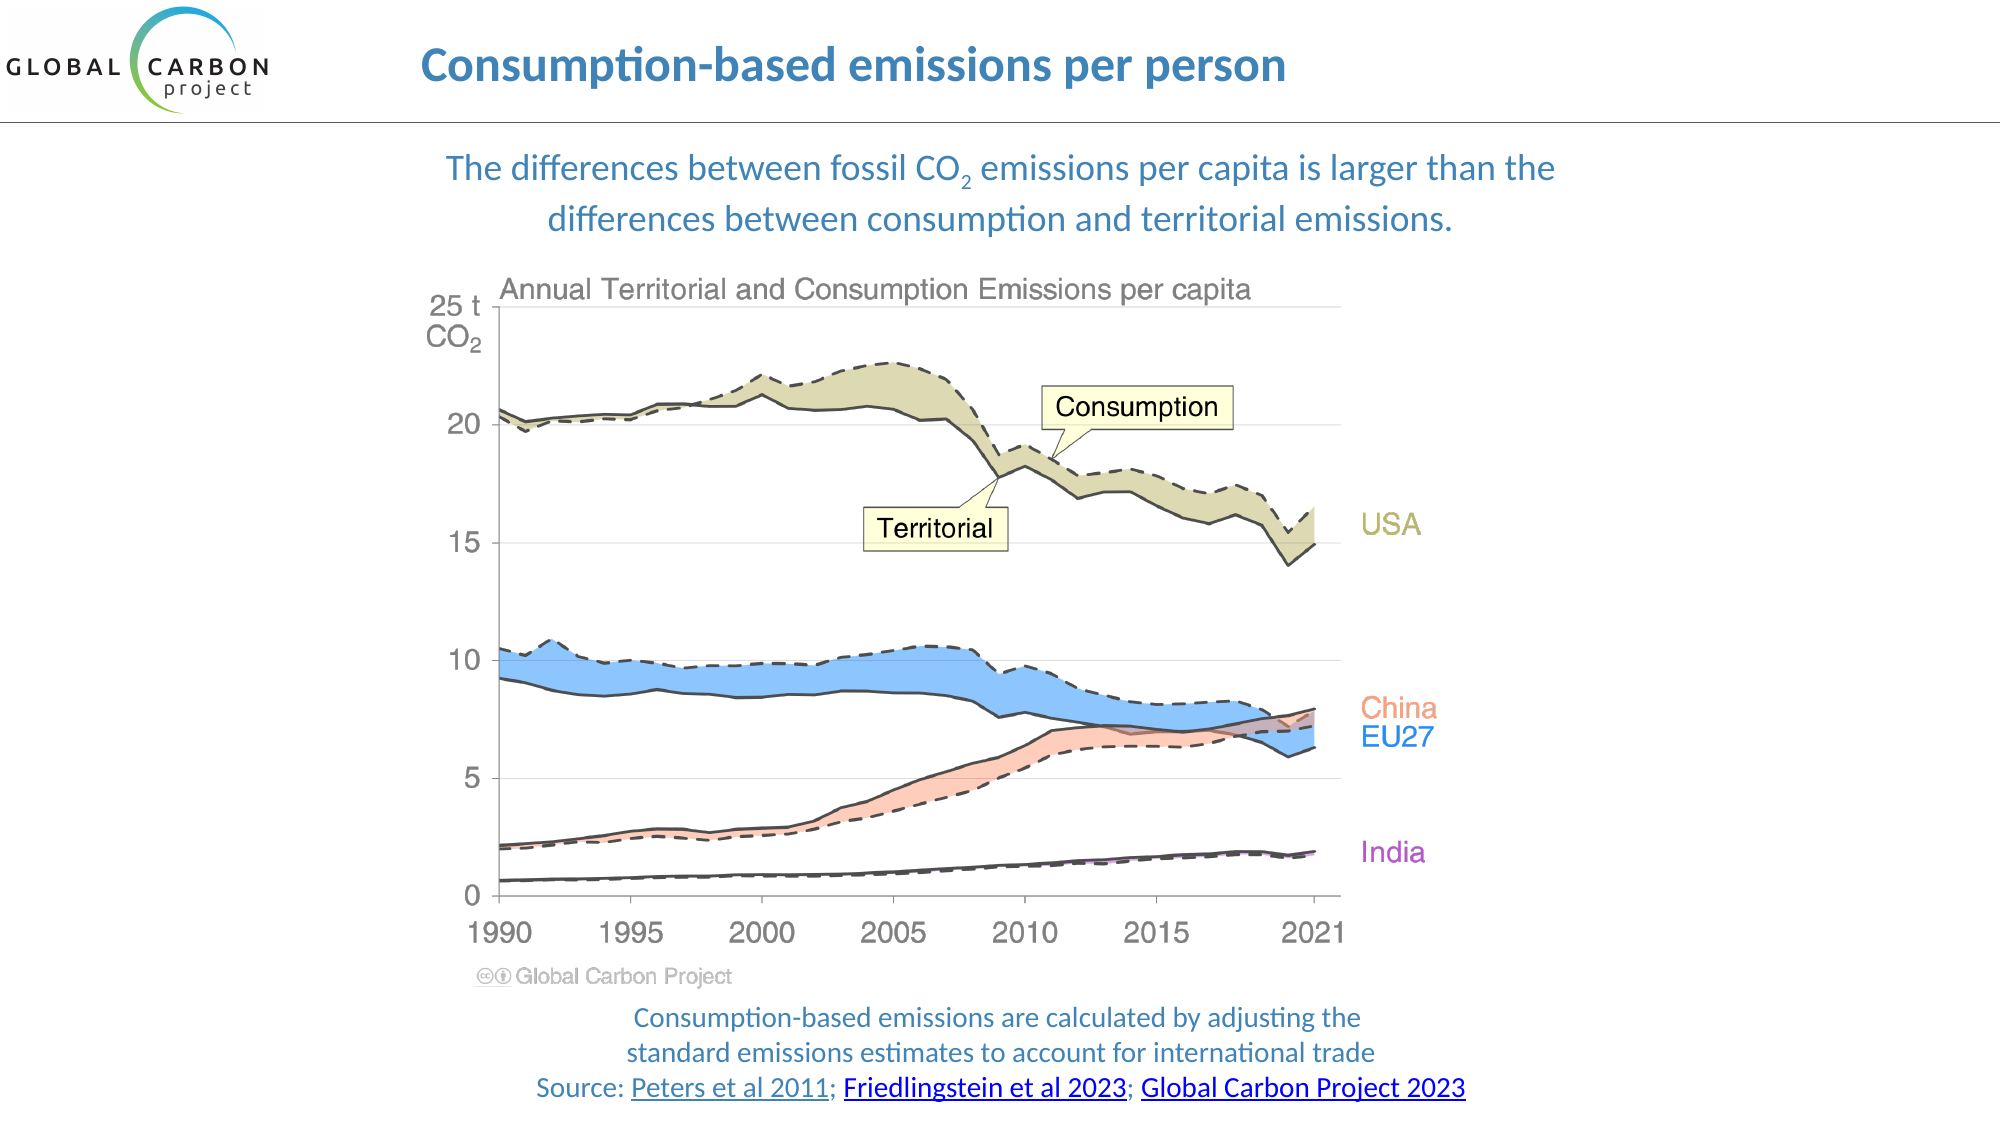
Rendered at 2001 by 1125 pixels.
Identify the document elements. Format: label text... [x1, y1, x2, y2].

list Consumption-based emissions are calculated by adjusting the standard emissions estimates to account for international trade Source: Peters et al 2011; Friedlingstein et al 2023; Global Carbon Project 2023 [21, 933, 1981, 1111]
title Consumption-based emissions per person [405, 19, 2000, 103]
picture [338, 246, 1665, 994]
picture [6, 6, 268, 114]
list The differences between fossil CO2 emissions per capita is larger than the differences between consumption and territorial emissions. [21, 135, 1981, 248]
